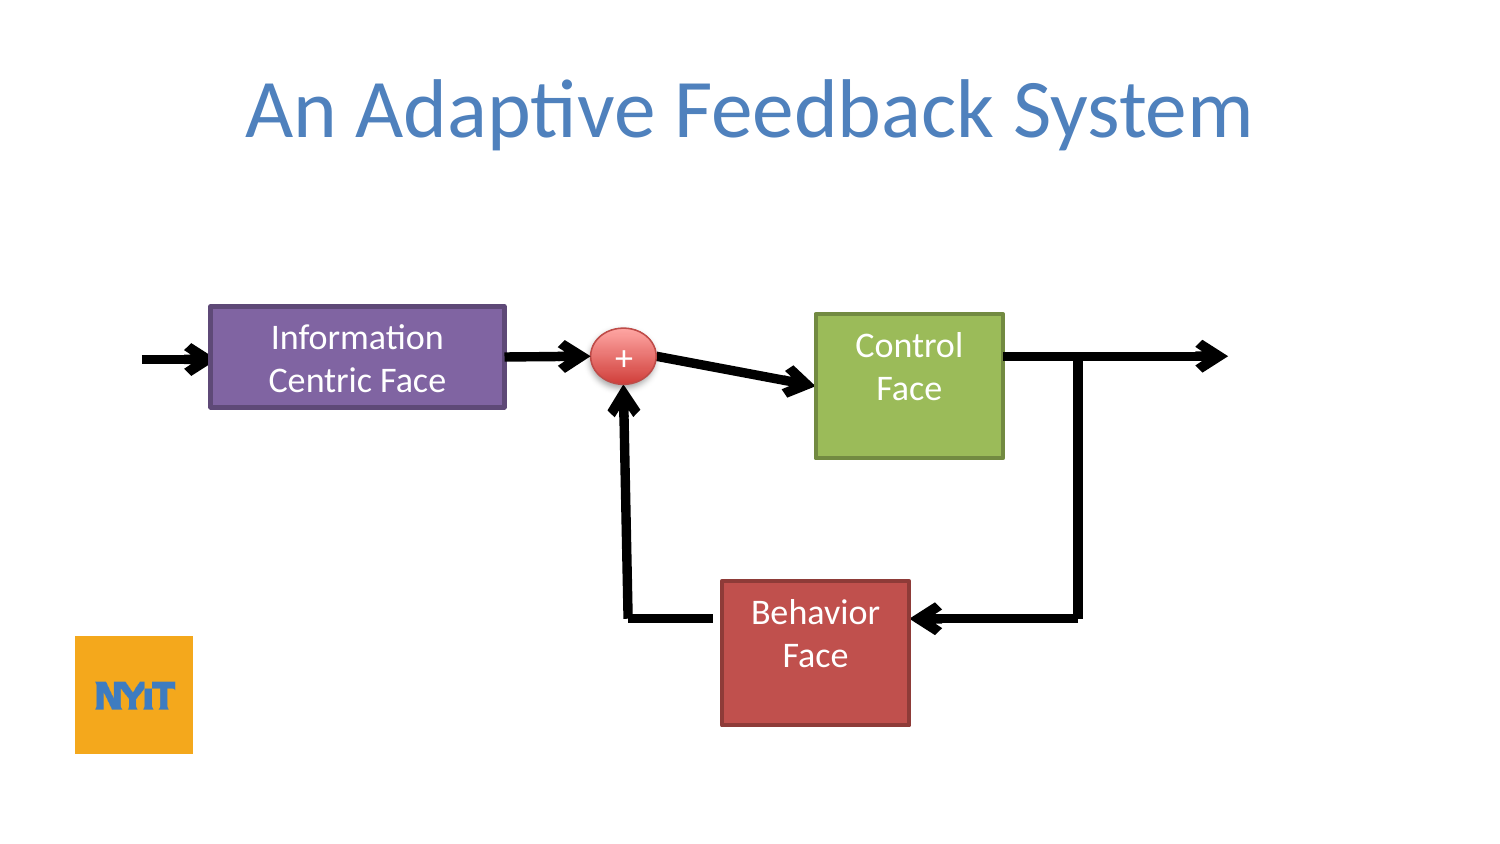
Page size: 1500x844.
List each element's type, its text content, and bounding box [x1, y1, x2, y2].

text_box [623, 384, 629, 619]
text_box Information Centric Face [208, 304, 507, 410]
text_box Control Face [814, 312, 1005, 460]
text_box + [589, 327, 657, 385]
title An Adaptive Feedback System [75, 33, 1425, 175]
text_box Behavior Face [720, 579, 911, 727]
